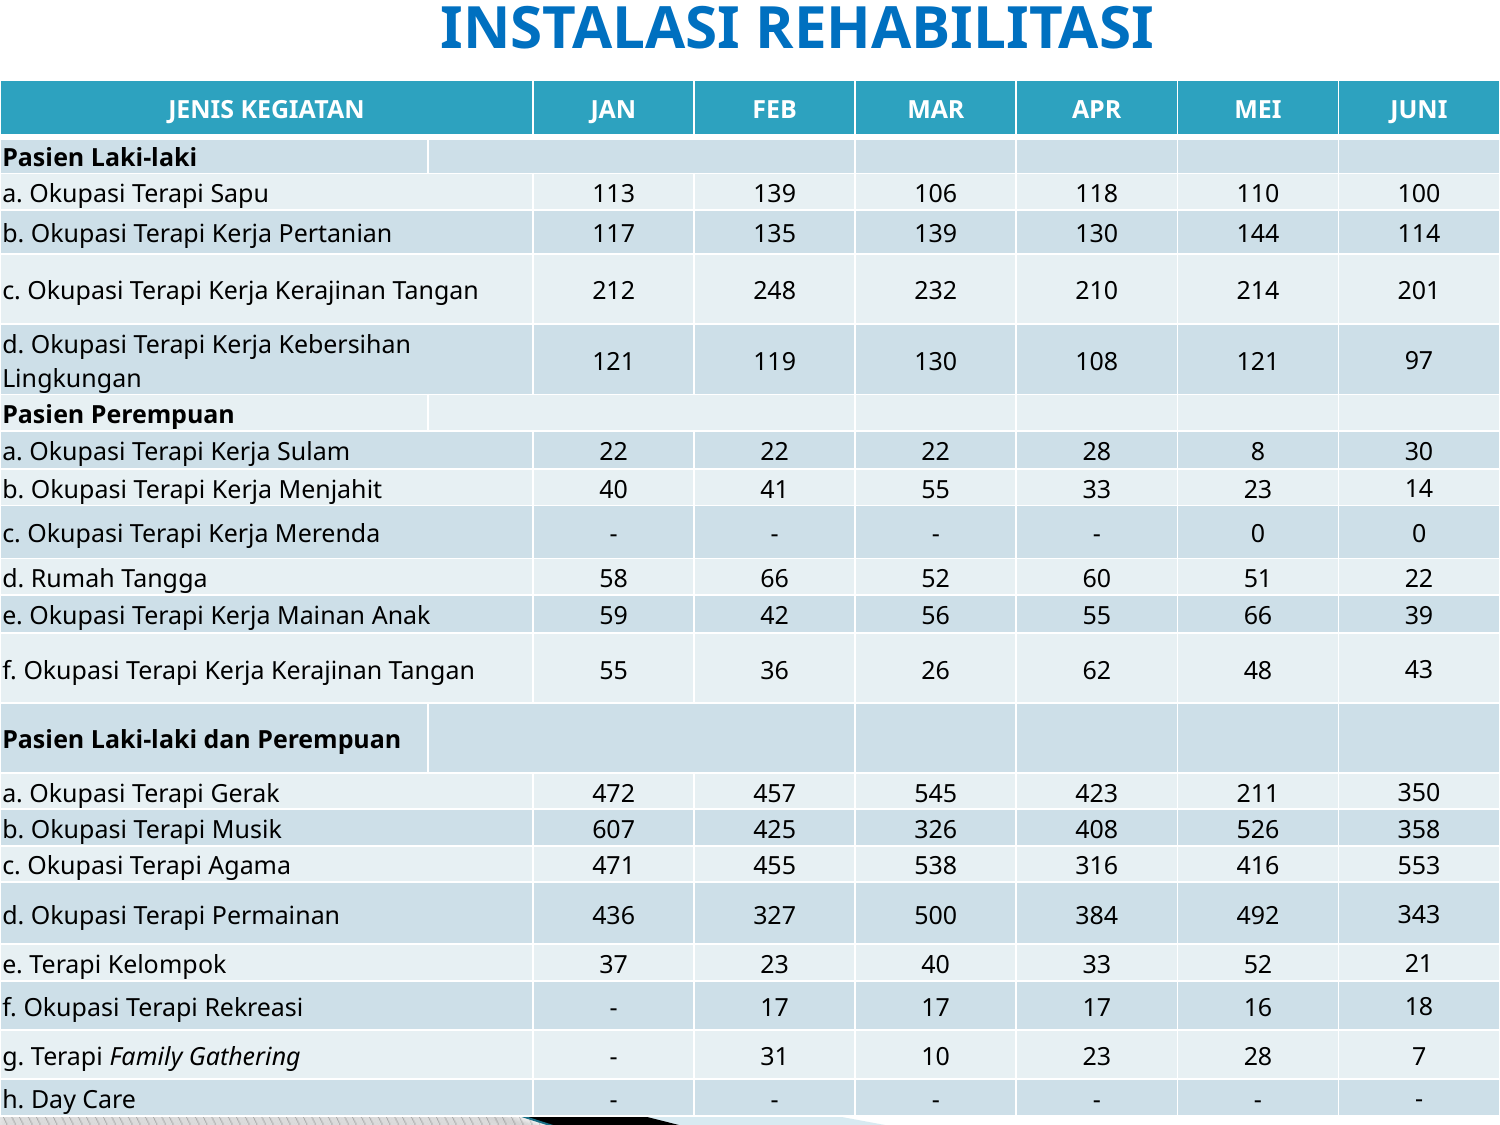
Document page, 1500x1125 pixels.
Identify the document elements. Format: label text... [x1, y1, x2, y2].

table_cell 210 [1017, 255, 1177, 323]
table_cell 22 [534, 432, 693, 468]
table_cell g. Terapi Family Gathering [1, 1031, 532, 1078]
table_cell a. Okupasi Terapi Kerja Sulam [1, 432, 532, 468]
table_cell 108 [1017, 325, 1177, 394]
table_cell 8 [1178, 432, 1338, 468]
table_cell 130 [1017, 211, 1177, 253]
table_cell Pasien Perempuan [1, 395, 427, 430]
table_cell 144 [1178, 211, 1338, 253]
table_cell 455 [695, 847, 854, 881]
table_header JUNI [1339, 81, 1499, 134]
table_cell 423 [1017, 774, 1177, 808]
table_cell c. Okupasi Terapi Agama [1, 847, 532, 881]
table_cell 358 [1339, 810, 1499, 845]
table_cell [429, 704, 854, 772]
table_cell 492 [1178, 883, 1338, 943]
table_cell Pasien Laki-laki dan Perempuan [1, 704, 427, 772]
table_cell 22 [695, 432, 854, 468]
table_cell - [1178, 1080, 1338, 1115]
table_header APR [1017, 81, 1177, 134]
table_cell 211 [1178, 774, 1338, 808]
table_cell 0 [1178, 506, 1338, 558]
table_cell 23 [1178, 470, 1338, 505]
table_cell 545 [856, 774, 1015, 808]
table_cell 110 [1178, 174, 1338, 209]
table_cell e. Terapi Kelompok [1, 945, 532, 980]
table_cell f. Okupasi Terapi Kerja Kerajinan Tangan [1, 634, 532, 702]
table_cell 23 [1017, 1031, 1177, 1078]
table_cell 60 [1017, 559, 1177, 594]
table_cell [856, 395, 1015, 430]
table_cell - [1339, 1080, 1499, 1115]
table_cell 16 [1178, 982, 1338, 1029]
table_cell 59 [534, 596, 693, 632]
table_cell 436 [534, 883, 693, 943]
table_cell 55 [1017, 596, 1177, 632]
table_cell [1017, 140, 1177, 173]
table_cell d. Okupasi Terapi Kerja Kebersihan Lingkungan [1, 325, 532, 394]
table_cell 66 [1178, 596, 1338, 632]
table_cell 343 [1339, 883, 1499, 943]
table_cell 135 [695, 211, 854, 253]
table_cell b. Okupasi Terapi Kerja Menjahit [1, 470, 532, 505]
table_cell d. Okupasi Terapi Permainan [1, 883, 532, 943]
table_cell [1178, 140, 1338, 173]
table_cell e. Okupasi Terapi Kerja Mainan Anak [1, 596, 532, 632]
table_cell 118 [1017, 174, 1177, 209]
table_cell 121 [1178, 325, 1338, 394]
table_cell [429, 140, 854, 173]
table_cell - [1017, 1080, 1177, 1115]
table_cell 121 [534, 325, 693, 394]
table_cell 384 [1017, 883, 1177, 943]
table_cell 43 [1339, 634, 1499, 702]
table_cell 48 [1178, 634, 1338, 702]
table_cell 416 [1178, 847, 1338, 881]
table_cell 28 [1017, 432, 1177, 468]
table_cell 248 [695, 255, 854, 323]
table_cell [856, 704, 1015, 772]
table_cell 130 [856, 325, 1015, 394]
table_cell 40 [856, 945, 1015, 980]
table_cell 607 [534, 810, 693, 845]
table_cell c. Okupasi Terapi Kerja Merenda [1, 506, 532, 558]
table_cell 114 [1339, 211, 1499, 253]
table_cell 113 [534, 174, 693, 209]
table_cell 26 [856, 634, 1015, 702]
table_cell - [1017, 506, 1177, 558]
table_cell 17 [856, 982, 1015, 1029]
table_cell - [856, 506, 1015, 558]
table_cell 0 [1339, 506, 1499, 558]
table_cell 7 [1339, 1031, 1499, 1078]
table_cell 117 [534, 211, 693, 253]
table_cell 40 [534, 470, 693, 505]
table_cell 51 [1178, 559, 1338, 594]
table_cell [1339, 395, 1499, 430]
table_cell 52 [856, 559, 1015, 594]
table_cell [1339, 704, 1499, 772]
table_cell 471 [534, 847, 693, 881]
table_header JENIS KEGIATAN [1, 81, 532, 134]
table_cell f. Okupasi Terapi Rekreasi [1, 982, 532, 1029]
table_cell 316 [1017, 847, 1177, 881]
table_cell 30 [1339, 432, 1499, 468]
table_cell [1178, 704, 1338, 772]
table_cell 100 [1339, 174, 1499, 209]
table_cell 31 [695, 1031, 854, 1078]
table_cell 14 [1339, 470, 1499, 505]
table_cell 326 [856, 810, 1015, 845]
table_cell 70 [500, 1117, 525, 1125]
table_cell 33 [1017, 945, 1177, 980]
table_cell 526 [1178, 810, 1338, 845]
table_cell 62 [1017, 634, 1177, 702]
table_cell [1017, 395, 1177, 430]
table_cell 106 [856, 174, 1015, 209]
table_cell 36 [695, 634, 854, 702]
table_cell 214 [1178, 255, 1338, 323]
table_cell - [695, 506, 854, 558]
table_header MAR [856, 81, 1015, 134]
table_cell 97 [1339, 325, 1499, 394]
table_cell 408 [1017, 810, 1177, 845]
table_cell 52 [1178, 945, 1338, 980]
table_cell - [534, 982, 693, 1029]
title INSTALASI REHABILITASI [115, 0, 1480, 75]
table_cell 10 [856, 1031, 1015, 1078]
table_cell d. Rumah Tangga [1, 559, 532, 594]
table_cell - [856, 1080, 1015, 1115]
table_cell [856, 140, 1015, 173]
table_header FEB [695, 81, 854, 134]
table_cell 139 [856, 211, 1015, 253]
table_cell 139 [695, 174, 854, 209]
table_cell a. Okupasi Terapi Sapu [1, 174, 532, 209]
table_cell [1178, 395, 1338, 430]
table_cell 23 [695, 945, 854, 980]
table_header JAN [534, 81, 693, 134]
table_cell 21 [1339, 945, 1499, 980]
table_cell 538 [856, 847, 1015, 881]
table_cell 212 [534, 255, 693, 323]
table_cell 55 [856, 470, 1015, 505]
table_cell 350 [1339, 774, 1499, 808]
table_cell 39 [1339, 596, 1499, 632]
table_cell 22 [1339, 559, 1499, 594]
table_cell 33 [1017, 470, 1177, 505]
table_cell b. Okupasi Terapi Kerja Pertanian [1, 211, 532, 253]
table_cell 201 [1339, 255, 1499, 323]
table_cell 3 [512, 1117, 542, 1125]
table_cell b. Okupasi Terapi Musik [1, 810, 532, 845]
table_cell - [534, 1031, 693, 1078]
table_cell c. Okupasi Terapi Kerja Kerajinan Tangan [1, 255, 532, 323]
table_cell 18 [1339, 982, 1499, 1029]
table_cell h. Day Care [1, 1080, 532, 1115]
table_cell 55 [534, 634, 693, 702]
table_header MEI [1178, 81, 1338, 134]
table_cell 119 [695, 325, 854, 394]
table_cell 457 [695, 774, 854, 808]
table_cell 553 [1339, 847, 1499, 881]
table_cell 37 [534, 945, 693, 980]
table_cell 42 [695, 596, 854, 632]
table_cell 500 [856, 883, 1015, 943]
table_cell 56 [856, 596, 1015, 632]
table_cell [1017, 704, 1177, 772]
table_cell - [534, 506, 693, 558]
table_cell - [695, 1080, 854, 1115]
table_cell 28 [1178, 1031, 1338, 1078]
table_cell 327 [695, 883, 854, 943]
table_cell 17 [1017, 982, 1177, 1029]
table_cell 22 [856, 432, 1015, 468]
table_cell 232 [856, 255, 1015, 323]
table_cell [1339, 140, 1499, 173]
table_cell Pasien Laki-laki [1, 140, 427, 173]
table_cell 472 [534, 774, 693, 808]
table_cell - [534, 1080, 693, 1115]
table_cell 17 [695, 982, 854, 1029]
table_cell 425 [695, 810, 854, 845]
table_cell [429, 395, 854, 430]
table_cell 58 [534, 559, 693, 594]
table_cell 66 [695, 559, 854, 594]
table_cell 41 [695, 470, 854, 505]
table_cell a. Okupasi Terapi Gerak [1, 774, 532, 808]
